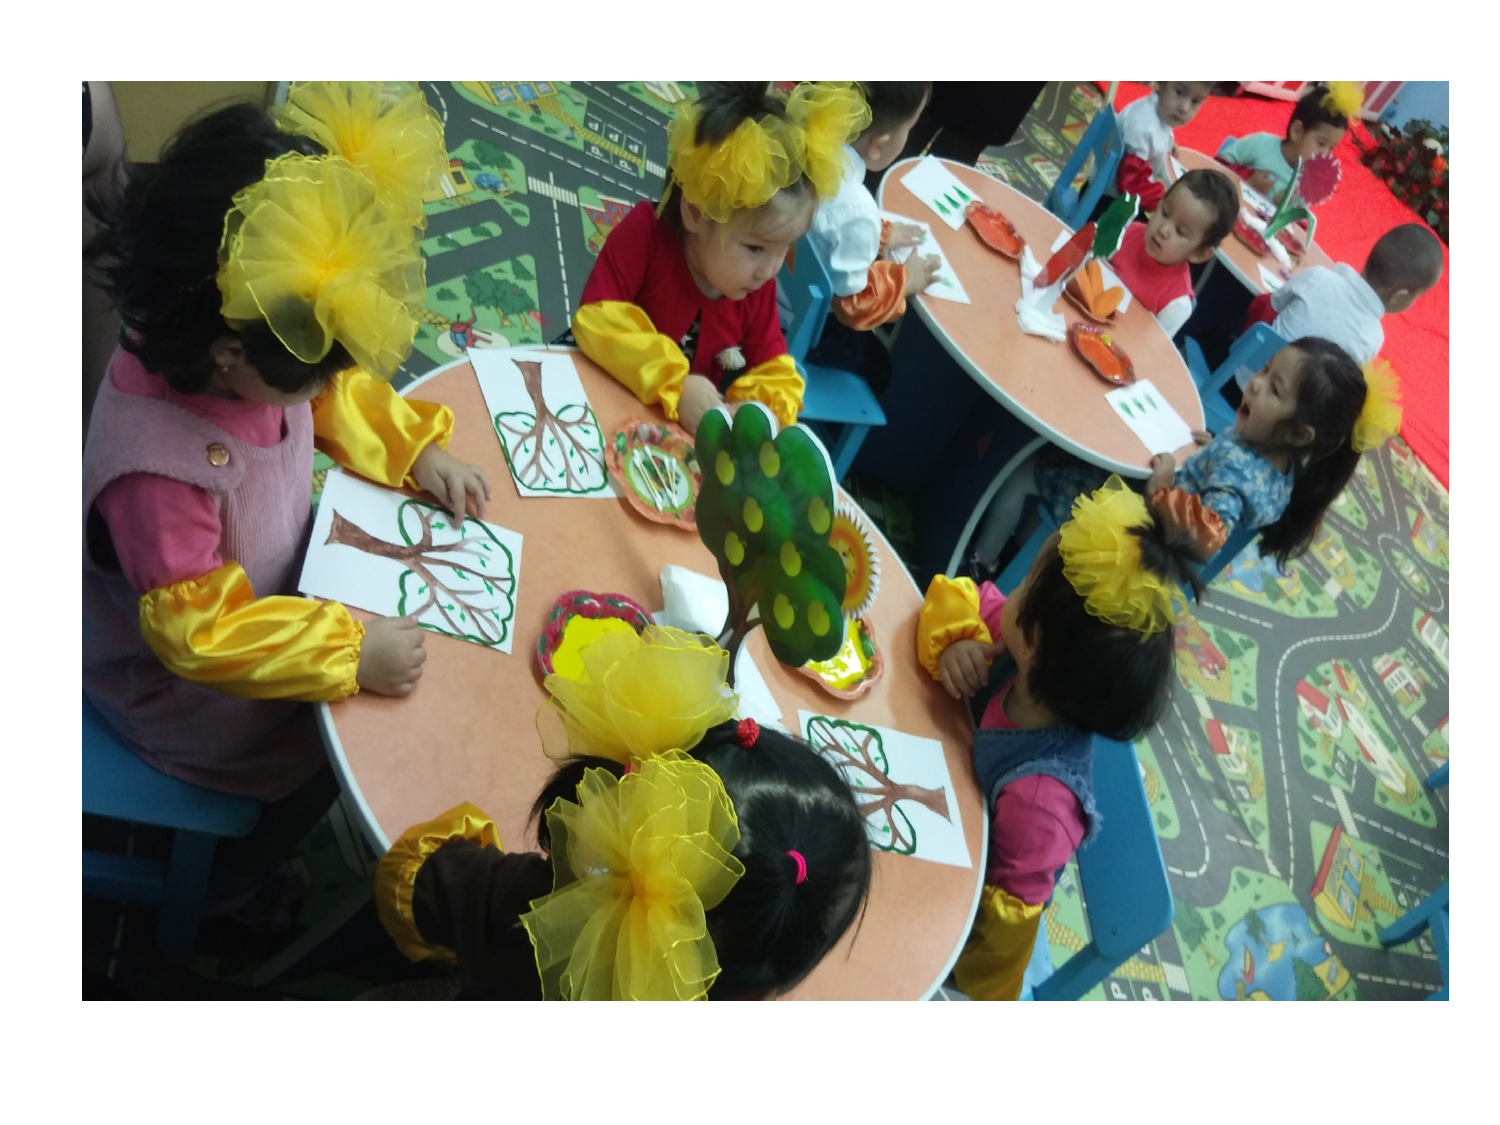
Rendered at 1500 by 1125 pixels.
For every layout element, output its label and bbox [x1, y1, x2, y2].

list [81, 81, 1449, 1001]
